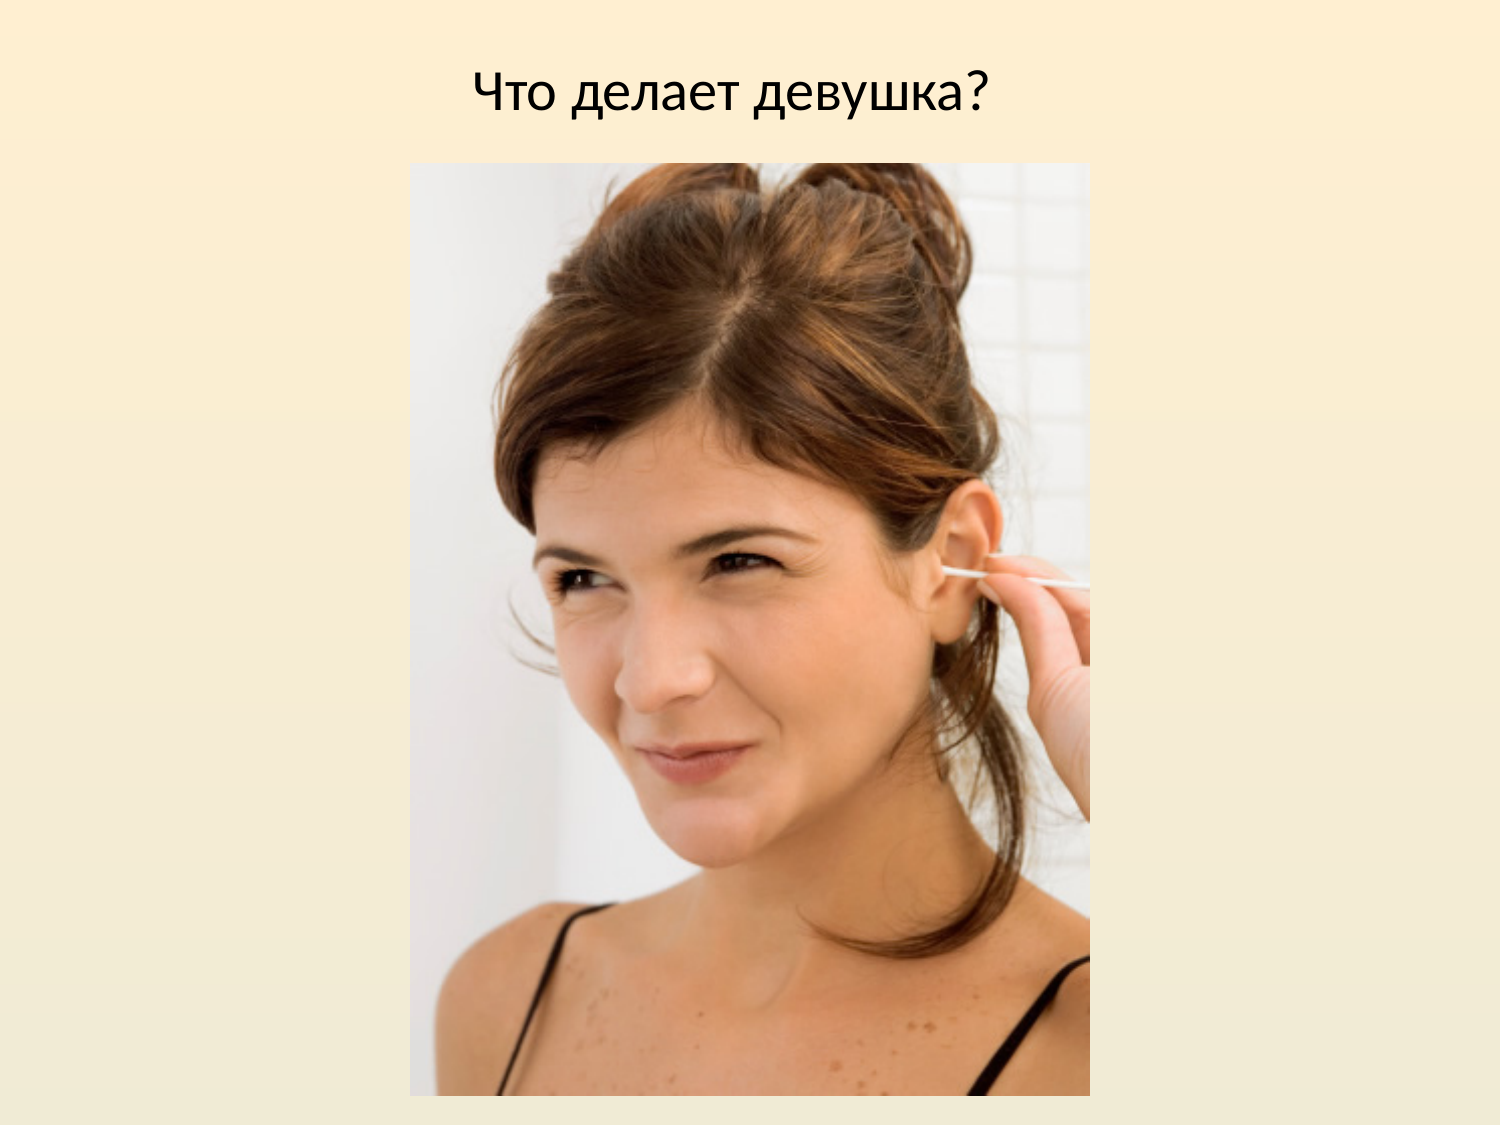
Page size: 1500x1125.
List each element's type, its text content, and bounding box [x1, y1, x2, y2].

title Что делает девушка? [304, 45, 1161, 129]
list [409, 163, 1091, 1096]
